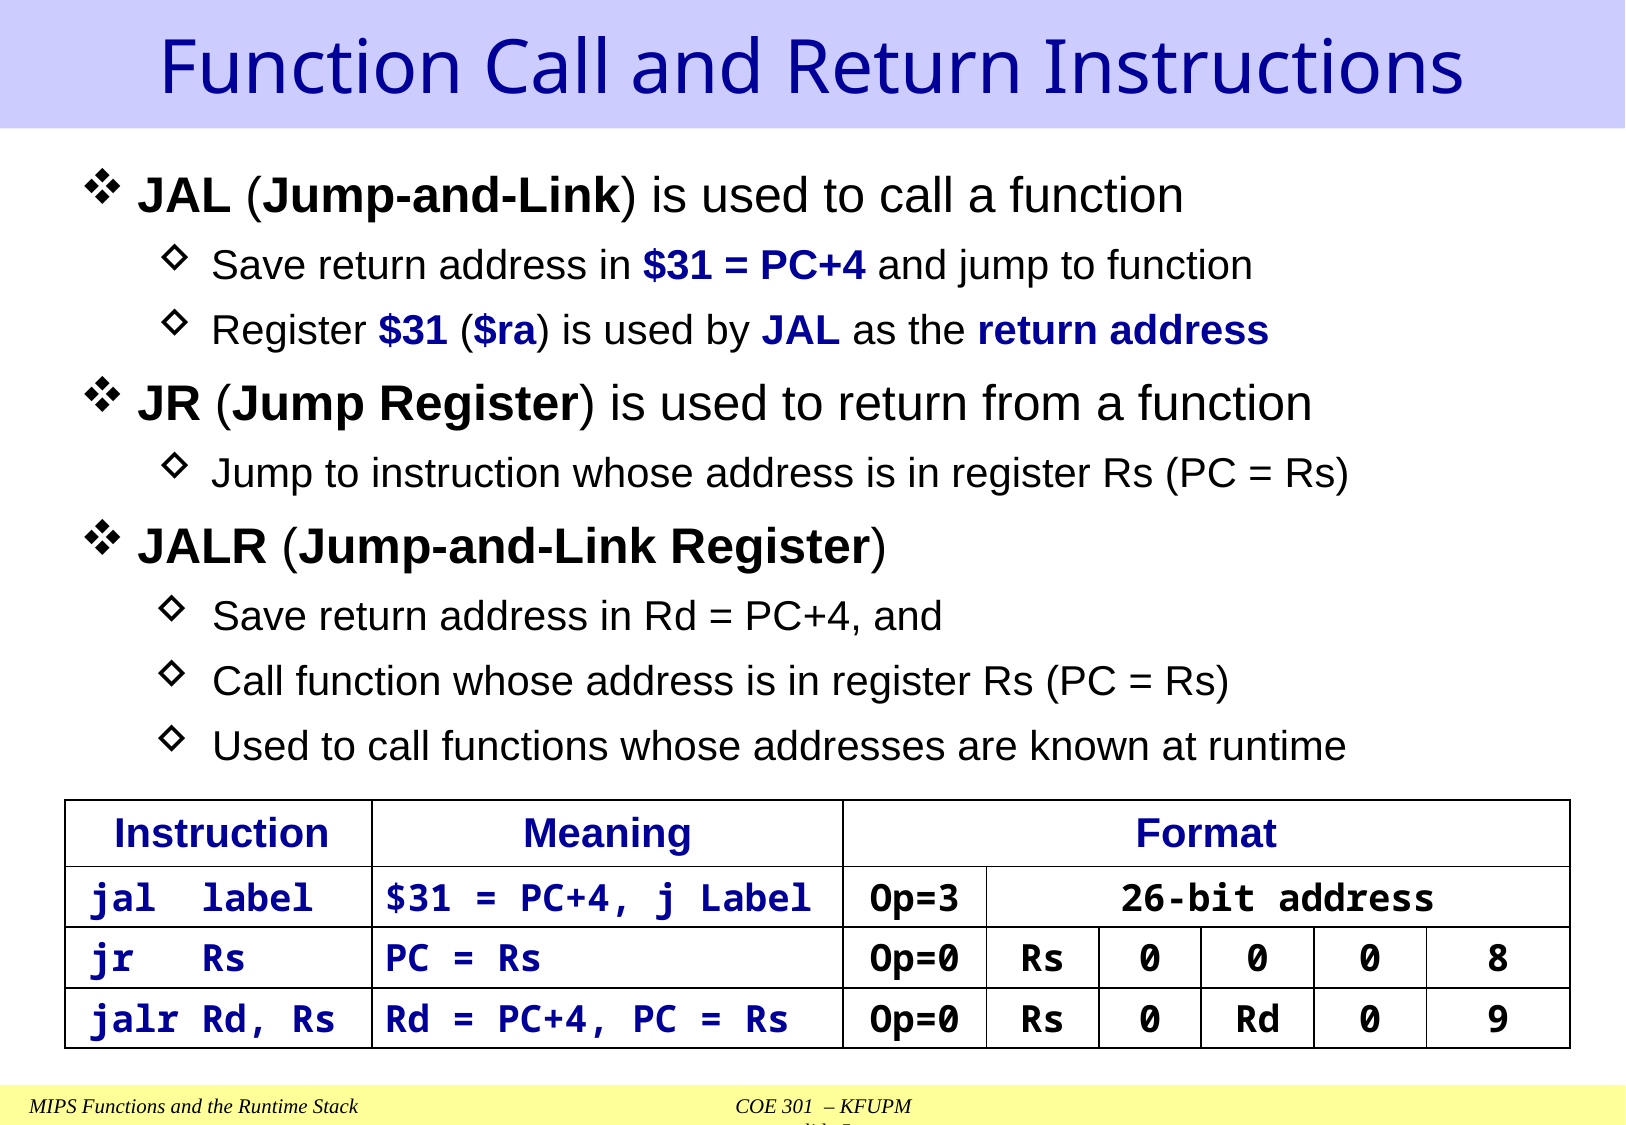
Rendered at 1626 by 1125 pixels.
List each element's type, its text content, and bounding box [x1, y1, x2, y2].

table_cell Rd = PC+4, PC = Rs [373, 989, 842, 1047]
table_cell 0 [1202, 928, 1313, 987]
table_cell 8 [1427, 928, 1569, 987]
table_header Meaning [373, 801, 842, 866]
table_cell 0 [1100, 989, 1200, 1047]
table_header Format [844, 801, 1569, 866]
title Function Call and Return Instructions [0, 0, 1625, 129]
table_cell 0 [1100, 928, 1200, 987]
table_cell 9 [1427, 989, 1569, 1047]
table_cell $31 = PC+4, j Label [373, 867, 842, 926]
table_cell Rd [1202, 989, 1313, 1047]
table_cell jal label [66, 867, 371, 926]
table_cell Rs [987, 928, 1098, 987]
table_cell 0 [1315, 989, 1426, 1047]
table_cell 0 [1315, 928, 1426, 987]
text_box JAL (Jump-and-Link) is used to call a function Save return address in $31 = PC+4 and jump to function Register $31 ($ra) is used by JAL as the return address JR (Jump Register) is used to return from a function Jump to instruction whose address is in register Rs (PC = Rs) JALR (Jump-and-Link Register) Save return address in Rd = PC+4, and Call function whose address is in register Rs (PC = Rs) Used to call functions whose addresses are known at runtime [65, 137, 1570, 780]
table_header Instruction [66, 801, 371, 866]
table_cell Op=0 [844, 928, 986, 987]
table_cell Op=0 [844, 989, 986, 1047]
table_cell Op=3 [844, 867, 986, 926]
table_cell Rs [987, 989, 1098, 1047]
table_cell jalr Rd, Rs [66, 989, 371, 1047]
table_cell PC = Rs [373, 928, 842, 987]
table_cell jr Rs [66, 928, 371, 987]
table_cell 26-bit address [987, 867, 1569, 926]
